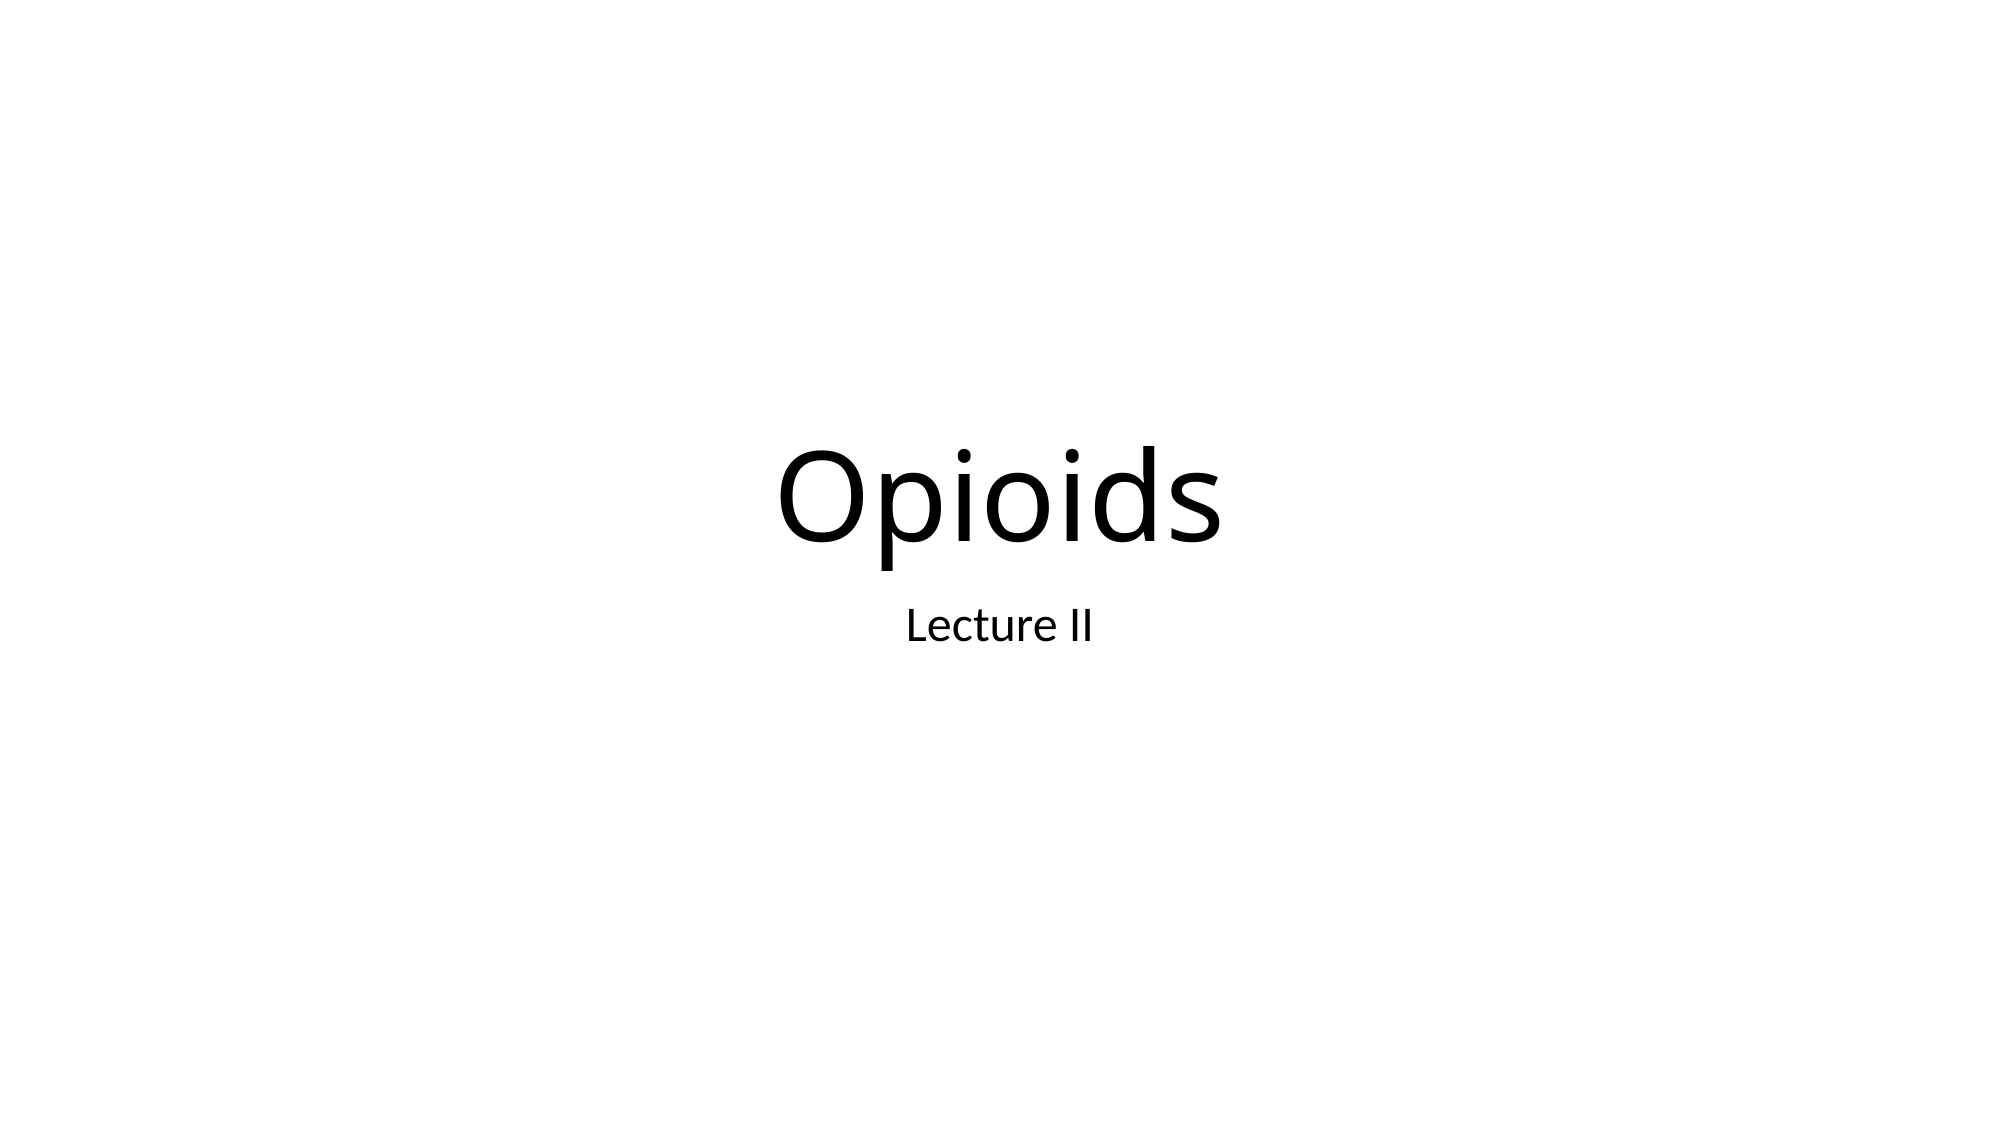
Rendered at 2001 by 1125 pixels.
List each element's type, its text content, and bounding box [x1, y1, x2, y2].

title Opioids [249, 184, 1750, 576]
subtitle Lecture II [249, 590, 1750, 863]
